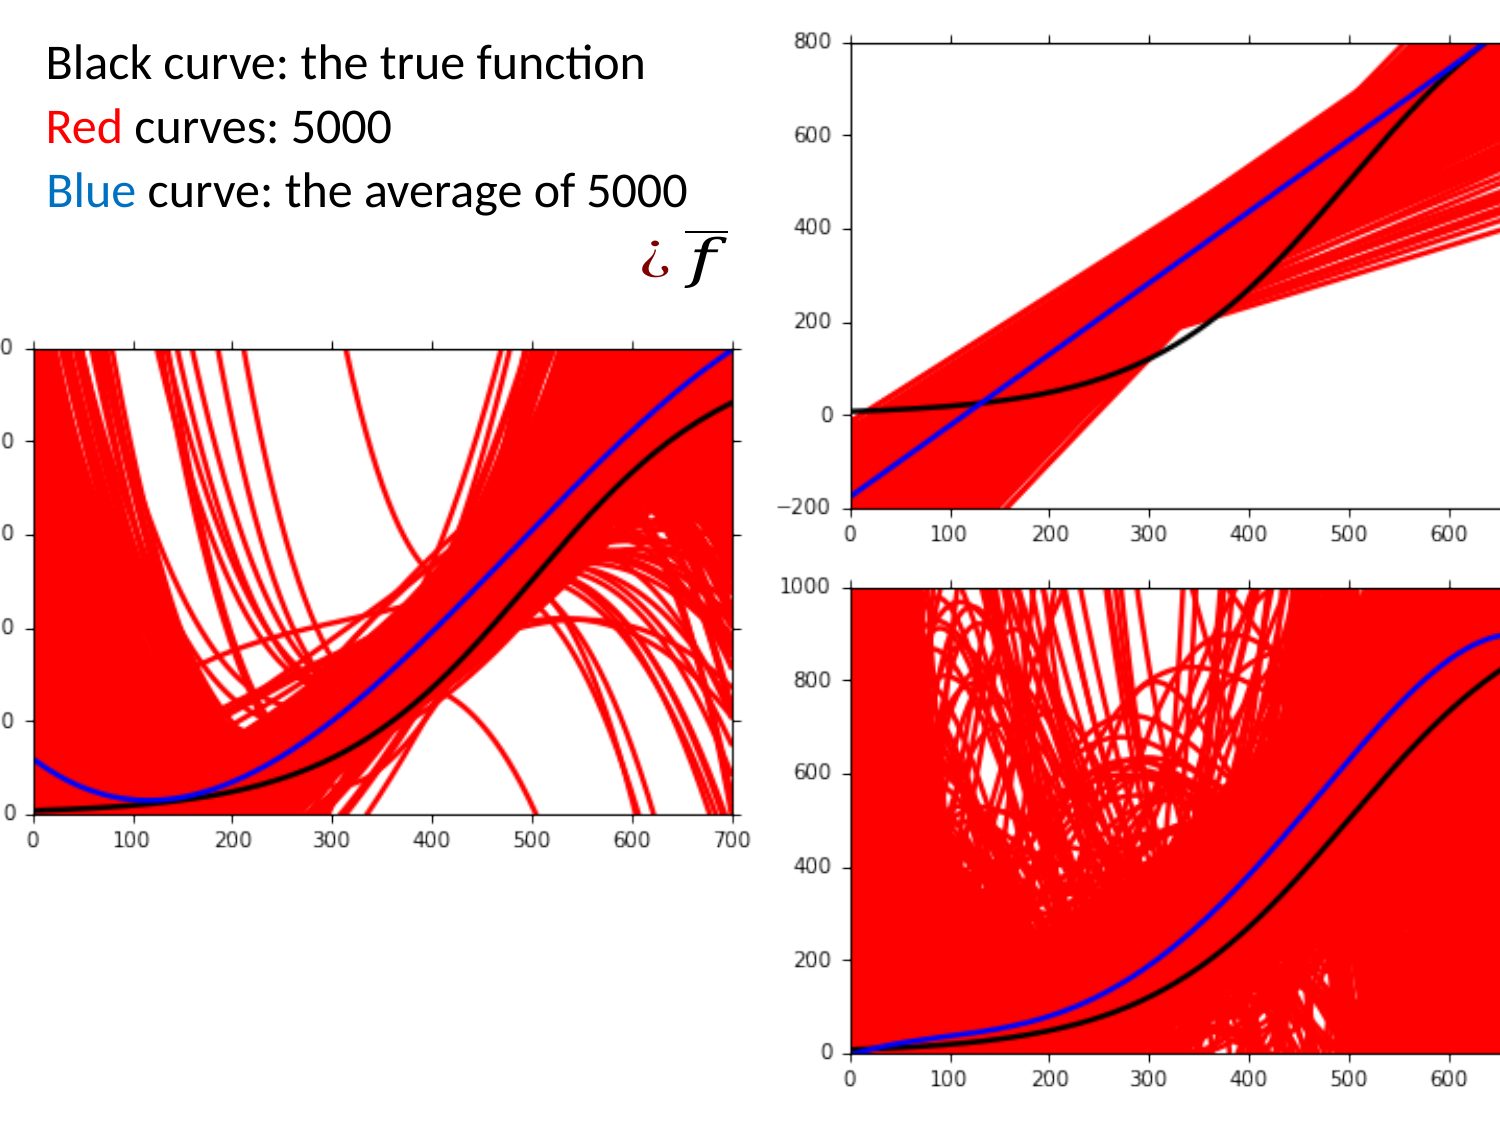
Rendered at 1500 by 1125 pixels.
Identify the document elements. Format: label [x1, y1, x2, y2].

picture [0, 324, 1500, 1106]
list [761, 18, 1500, 561]
